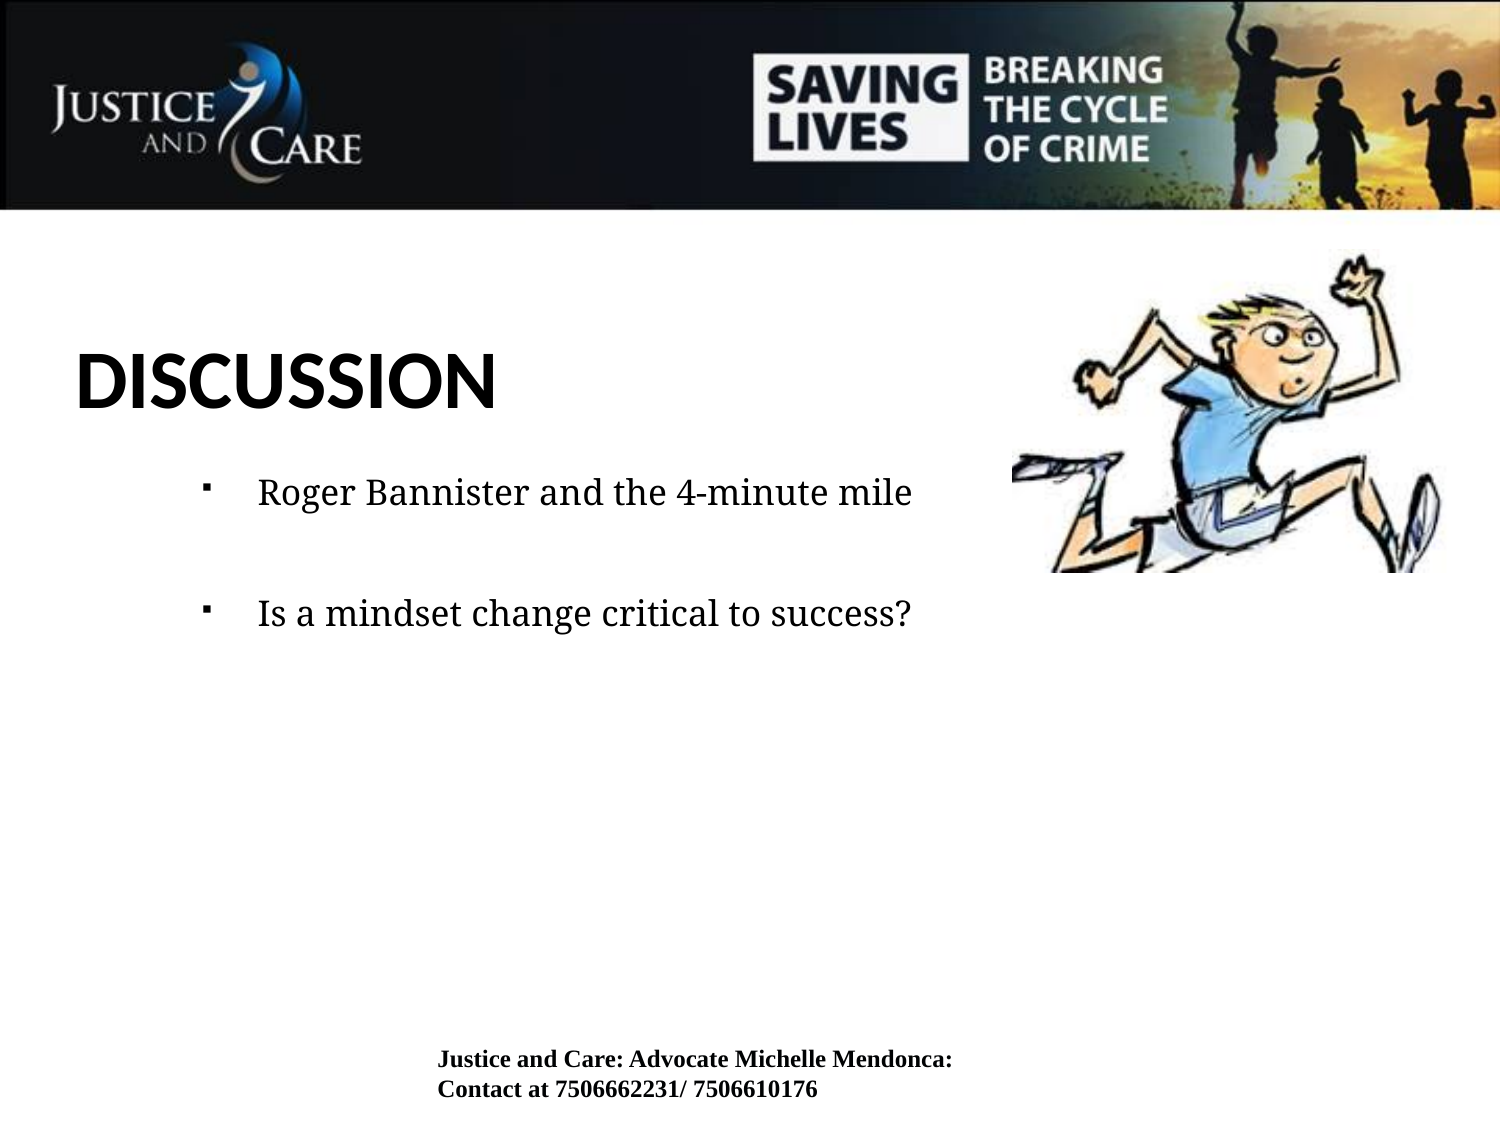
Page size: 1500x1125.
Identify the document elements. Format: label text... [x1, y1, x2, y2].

title DISCUSSION [74, 112, 1426, 412]
footer Justice and Care: Advocate Michelle Mendonca: Contact at 7506662231/ 7506610176 [437, 1042, 988, 1103]
list Roger Bannister and the 4-minute mile Is a mindset change critical to success? [62, 412, 1451, 958]
picture [0, 0, 1500, 1125]
